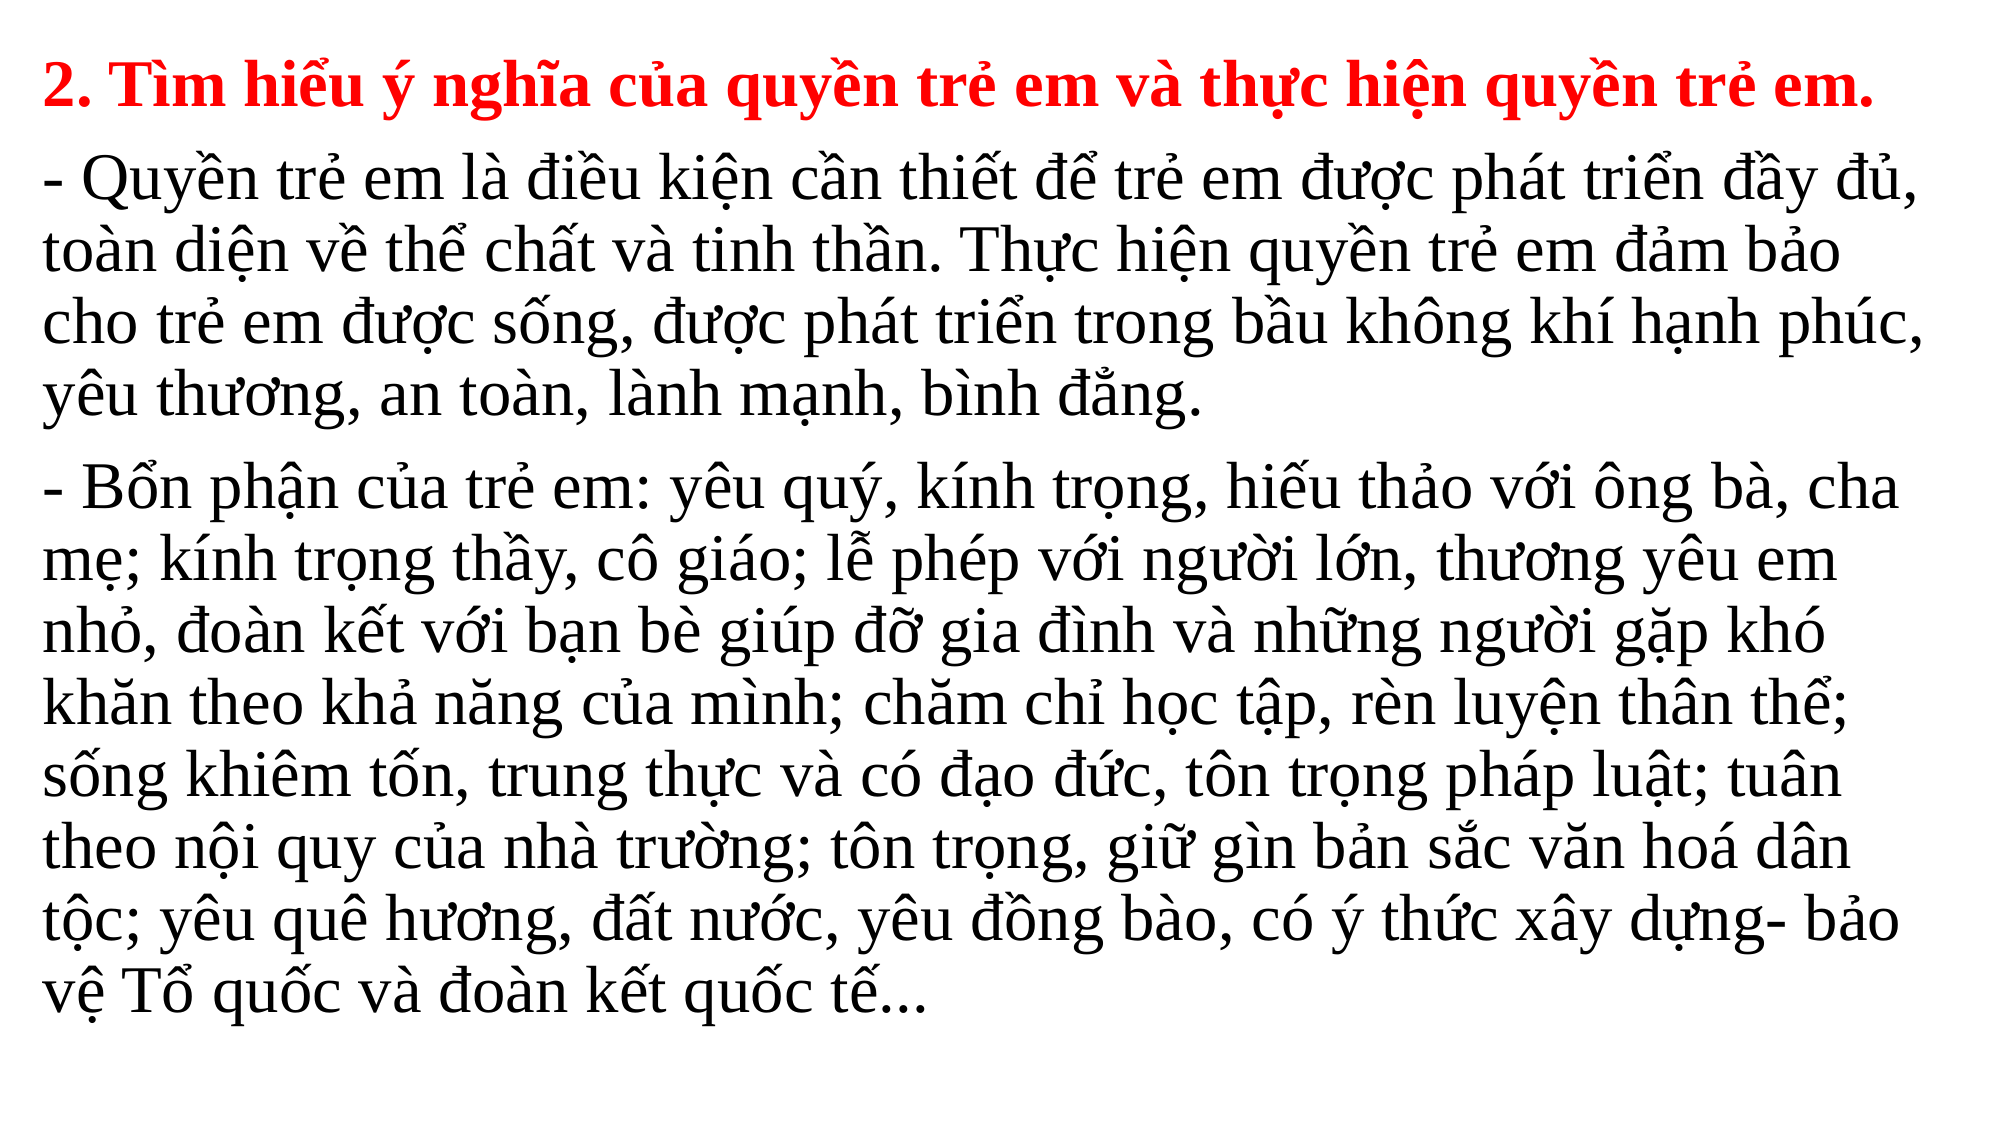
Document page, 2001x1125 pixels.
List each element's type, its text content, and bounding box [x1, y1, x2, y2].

list 2. Tìm hiểu ý nghĩa của quyền trẻ em và thực hiện quyền trẻ em. - Quyền trẻ em là điều kiện cần thiết để trẻ em được phát triển đầy đủ, toàn diện về thể chất và tinh thần. Thực hiện quyền trẻ em đảm bảo cho trẻ em được sống, được phát triển trong bầu không khí hạnh phúc, yêu thương, an toàn, lành mạnh, bình đẳng. - Bổn phận của trẻ em: yêu quý, kính trọng, hiếu thảo với ông bà, cha mẹ; kính trọng thầy, cô giáo; lễ phép với người lớn, thương yêu em nhỏ, đoàn kết với bạn bè giúp đỡ gia đình và những người gặp khó khăn theo khả năng của mình; chăm chỉ học tập, rèn luyện thân thể; sống khiêm tốn, trung thực và có đạo đức, tôn trọng pháp luật; tuân theo nội quy của nhà trường; tôn trọng, giữ gìn bản sắc văn hoá dân tộc; yêu quê hương, đất nước, yêu đồng bào, có ý thức xây dựng- bảo vệ Tổ quốc và đoàn kết quốc tế... [27, 41, 1974, 1085]
